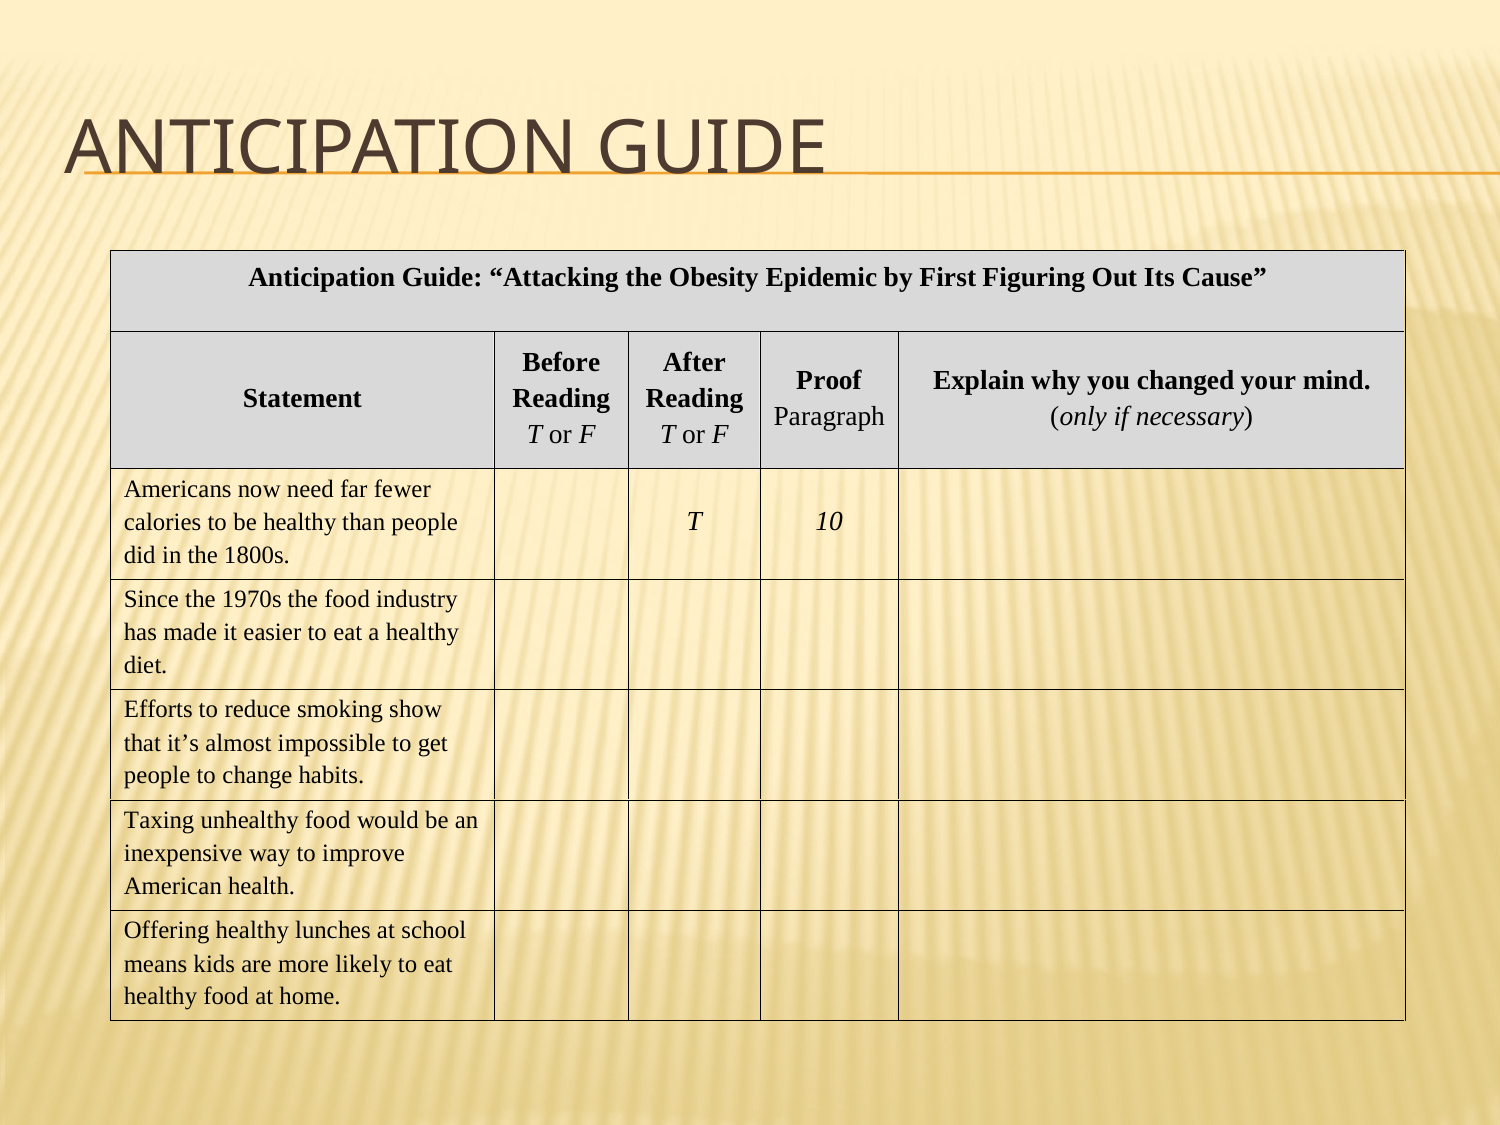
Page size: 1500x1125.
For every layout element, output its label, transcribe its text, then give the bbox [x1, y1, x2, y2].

picture [87, 249, 1470, 1088]
title Anticipation Guide [50, 75, 1475, 213]
